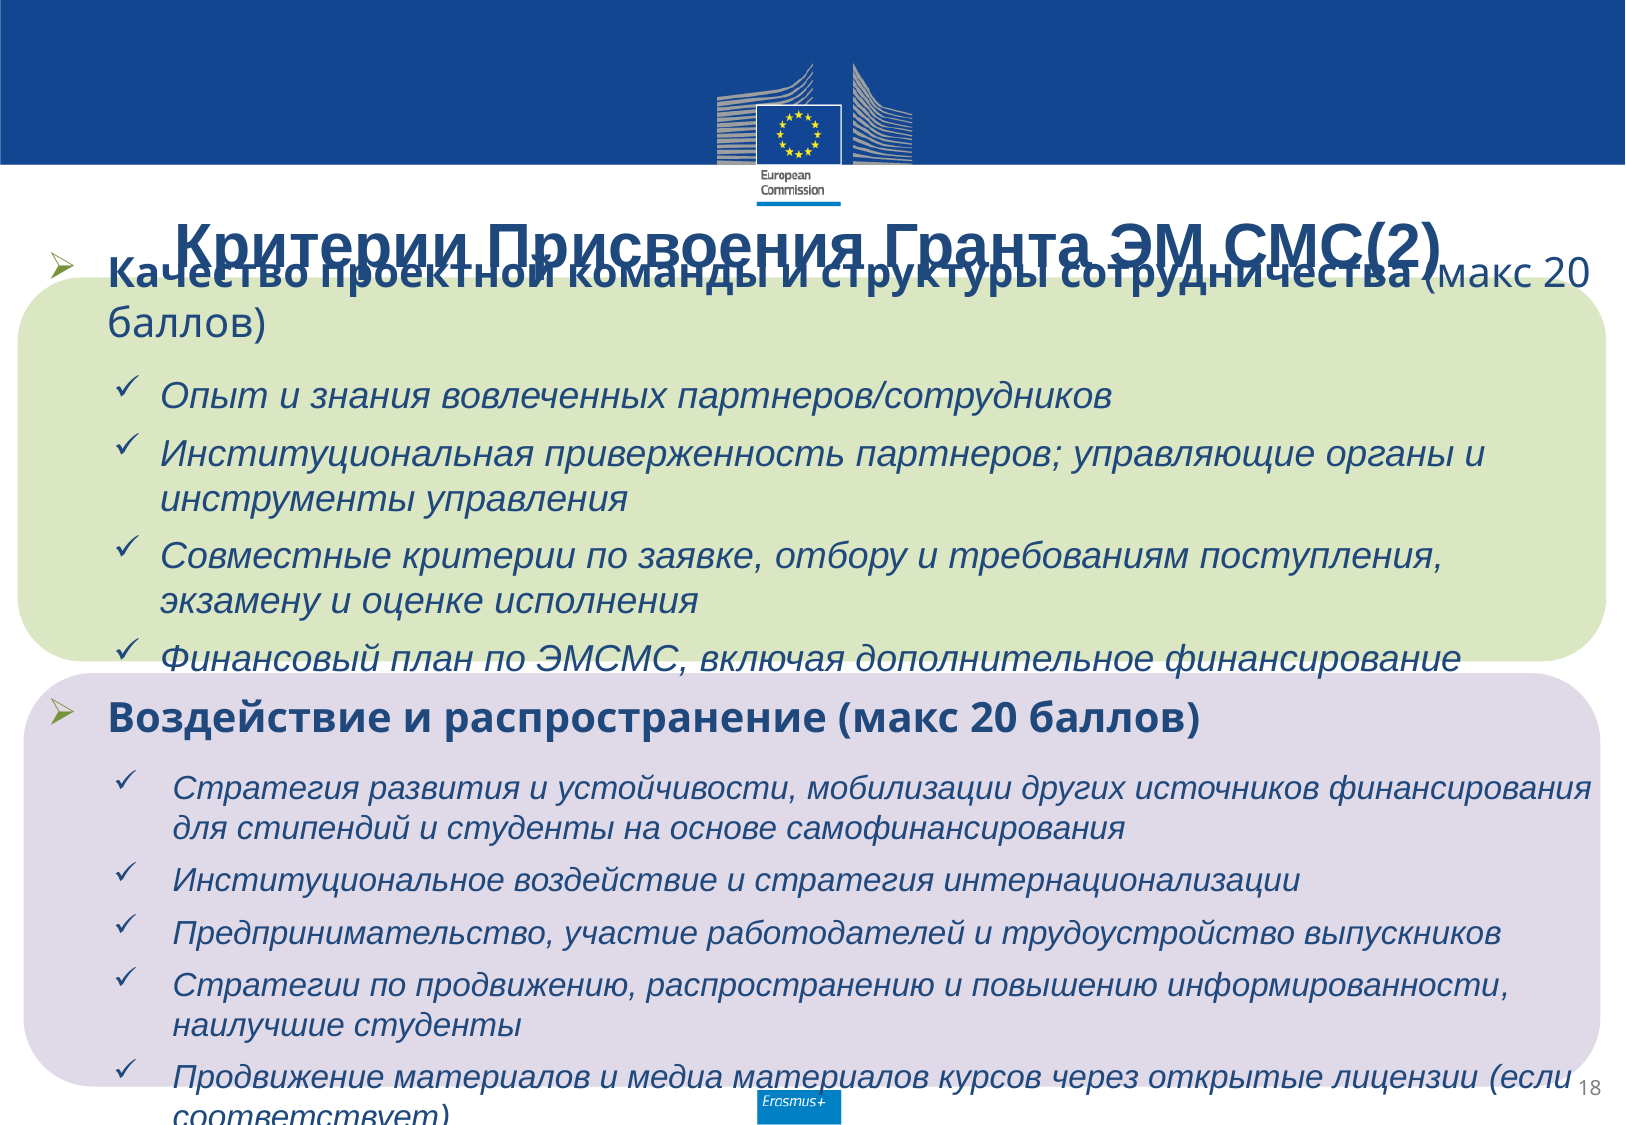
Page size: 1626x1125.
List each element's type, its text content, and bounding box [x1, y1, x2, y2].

title Критерии Присвоения Гранта ЭМ СМС(2) [31, 195, 1586, 290]
picture [0, 0, 1625, 1125]
text_box [38, 290, 1586, 294]
list Качество проектной команды и структуры сотрудничества (макс 20 баллов) Опыт и знания вовлеченных партнеров/сотрудников Институциональная приверженность партнеров; управляющие органы и инструменты управления Совместные критерии по заявке, отбору и требованиям поступления, экзамену и оценке исполнения Финансовый план по ЭМСМС, включая дополнительное финансирование Воздействие и распространение (макс 20 баллов) Стратегия развития и устойчивости, мобилизации других источников финансирования для стипендий и студенты на основе самофинансирования Институциональное воздействие и стратегия интернационализации Предпринимательство, участие работодателей и трудоустройство выпускников Стратегии по продвижению, распространению и повышению информированности, наилучшие студенты Продвижение материалов и медиа материалов курсов через открытые лицензии (если соответствует) [2, 294, 1622, 1087]
slide_number 18 [1551, 1053, 1625, 1124]
